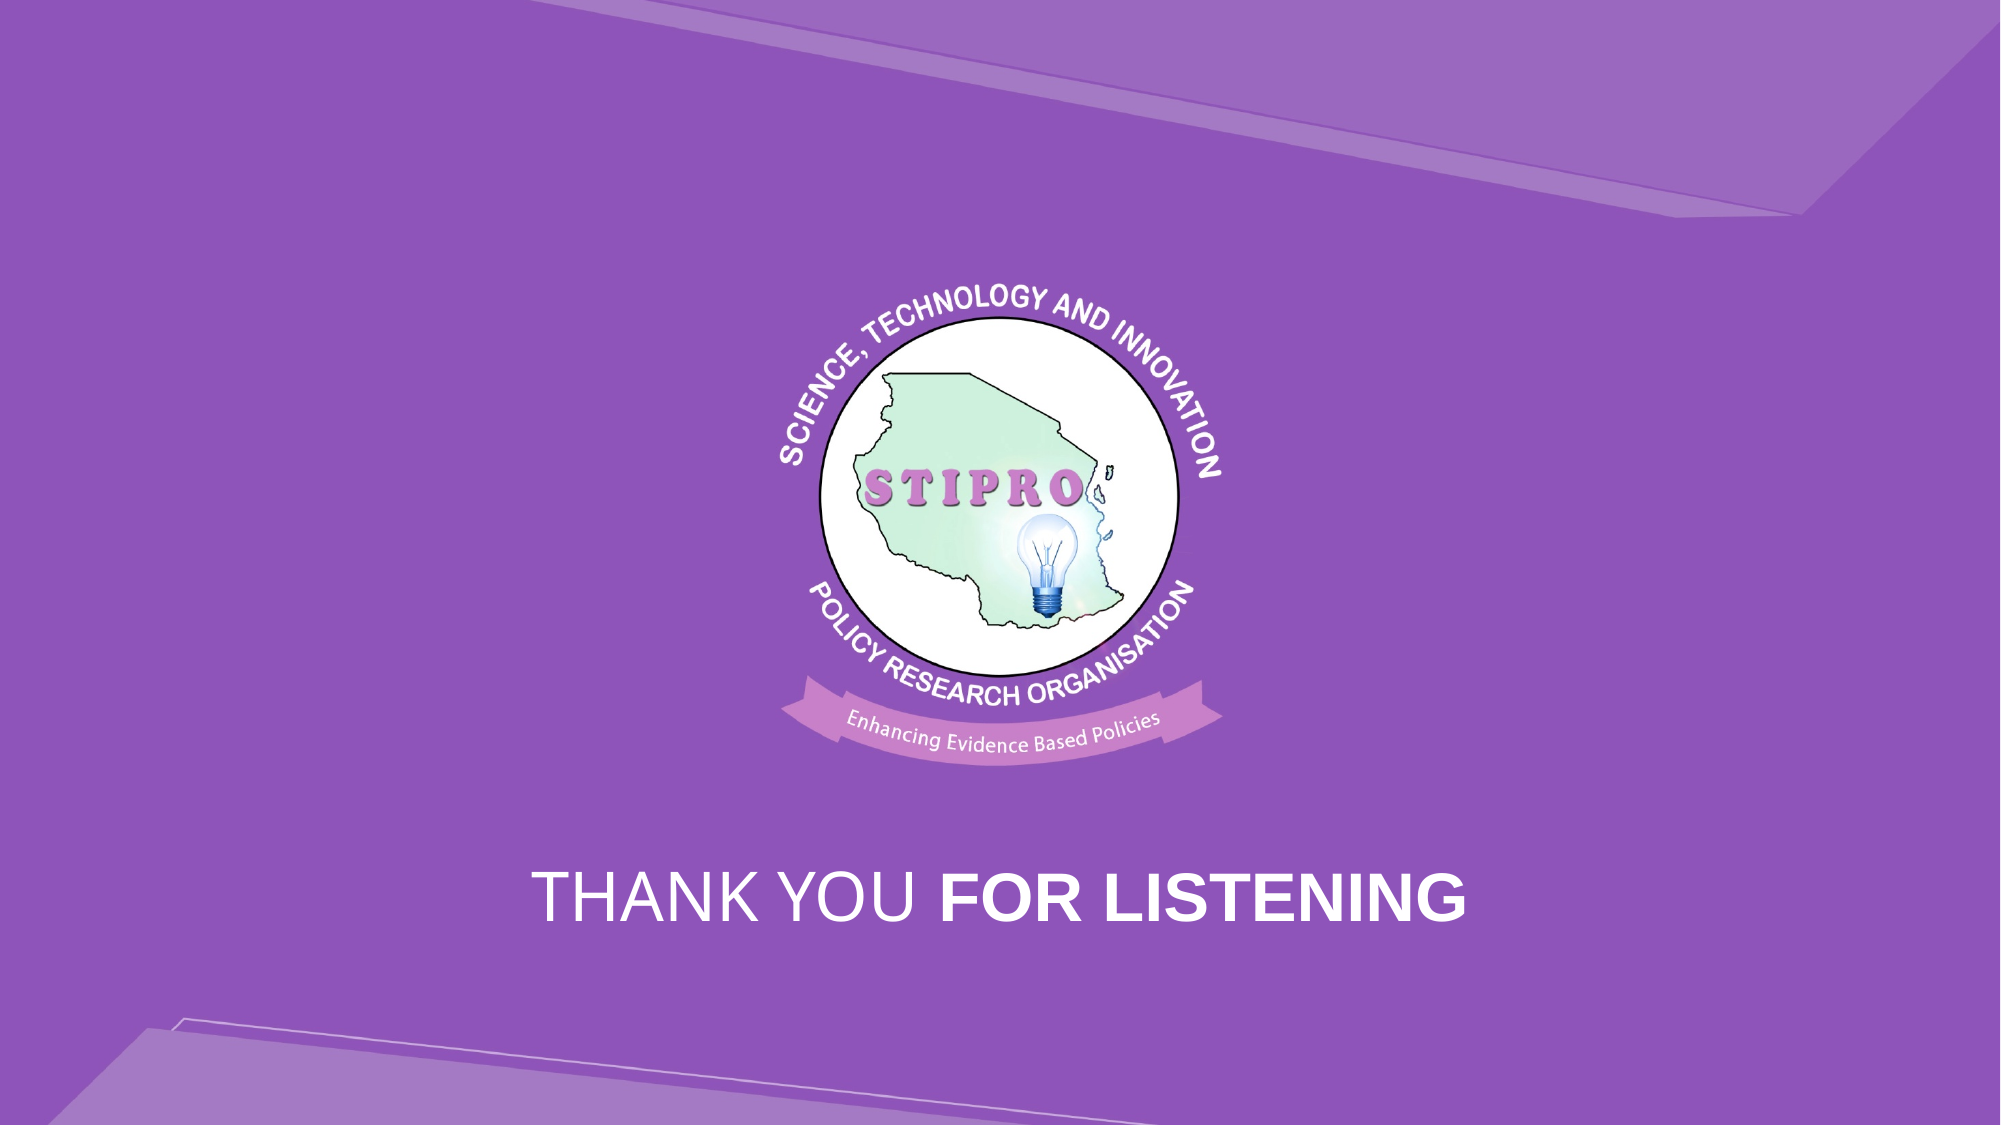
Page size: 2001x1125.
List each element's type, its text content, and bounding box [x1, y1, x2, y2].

title THANK YOU FOR LISTENING [318, 842, 1683, 944]
picture [0, 0, 2001, 1125]
